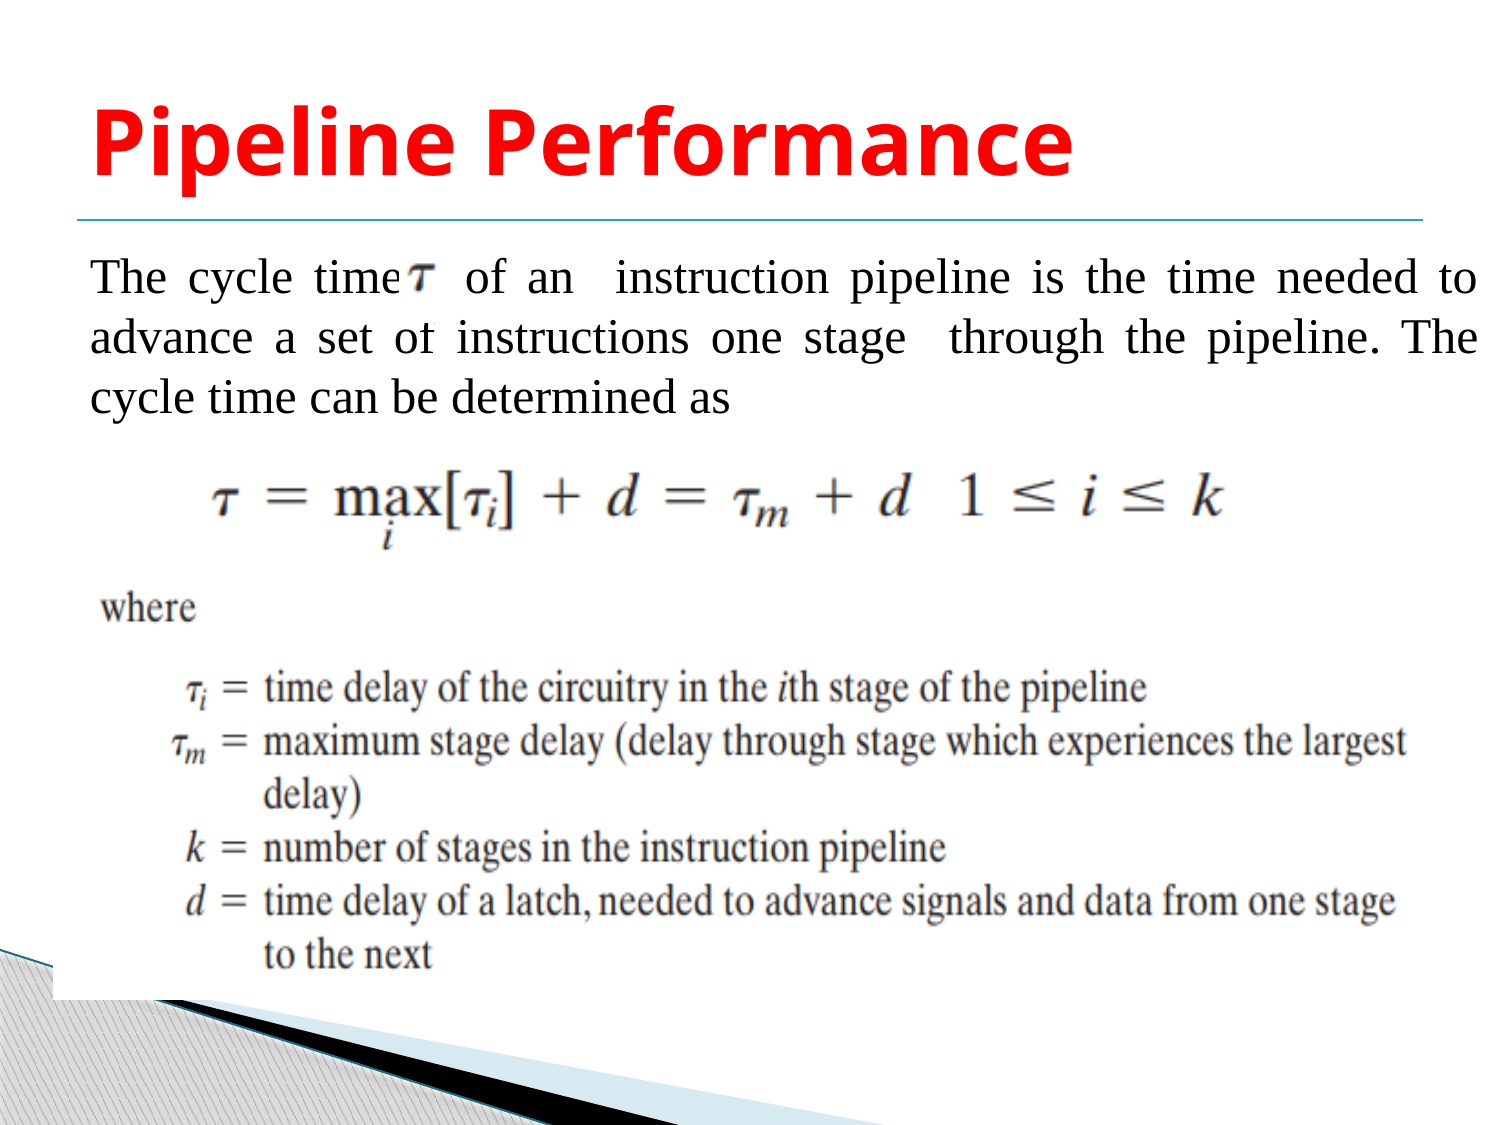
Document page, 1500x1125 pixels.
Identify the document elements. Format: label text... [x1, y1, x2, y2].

title Pipeline Performance [75, 45, 1425, 228]
picture [52, 562, 1471, 1000]
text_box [74, 228, 1494, 434]
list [181, 437, 1388, 562]
